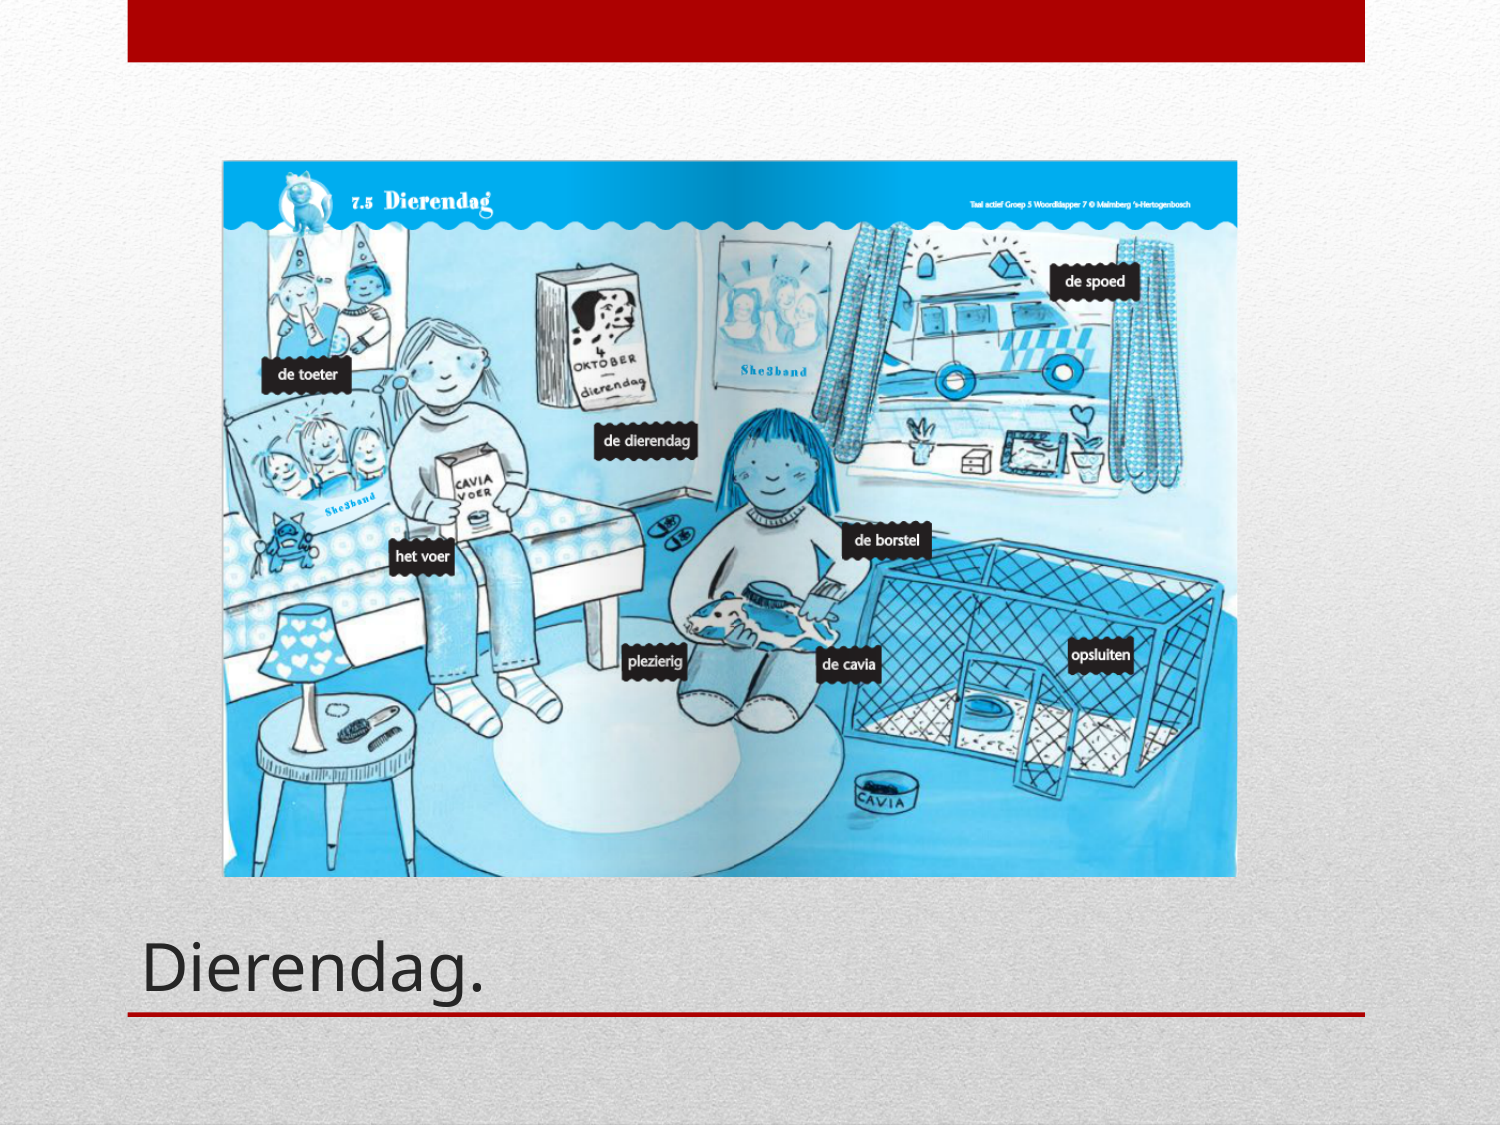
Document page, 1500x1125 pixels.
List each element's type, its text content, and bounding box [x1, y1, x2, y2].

picture [220, 160, 1239, 877]
title Dierendag. [125, 750, 1238, 1013]
